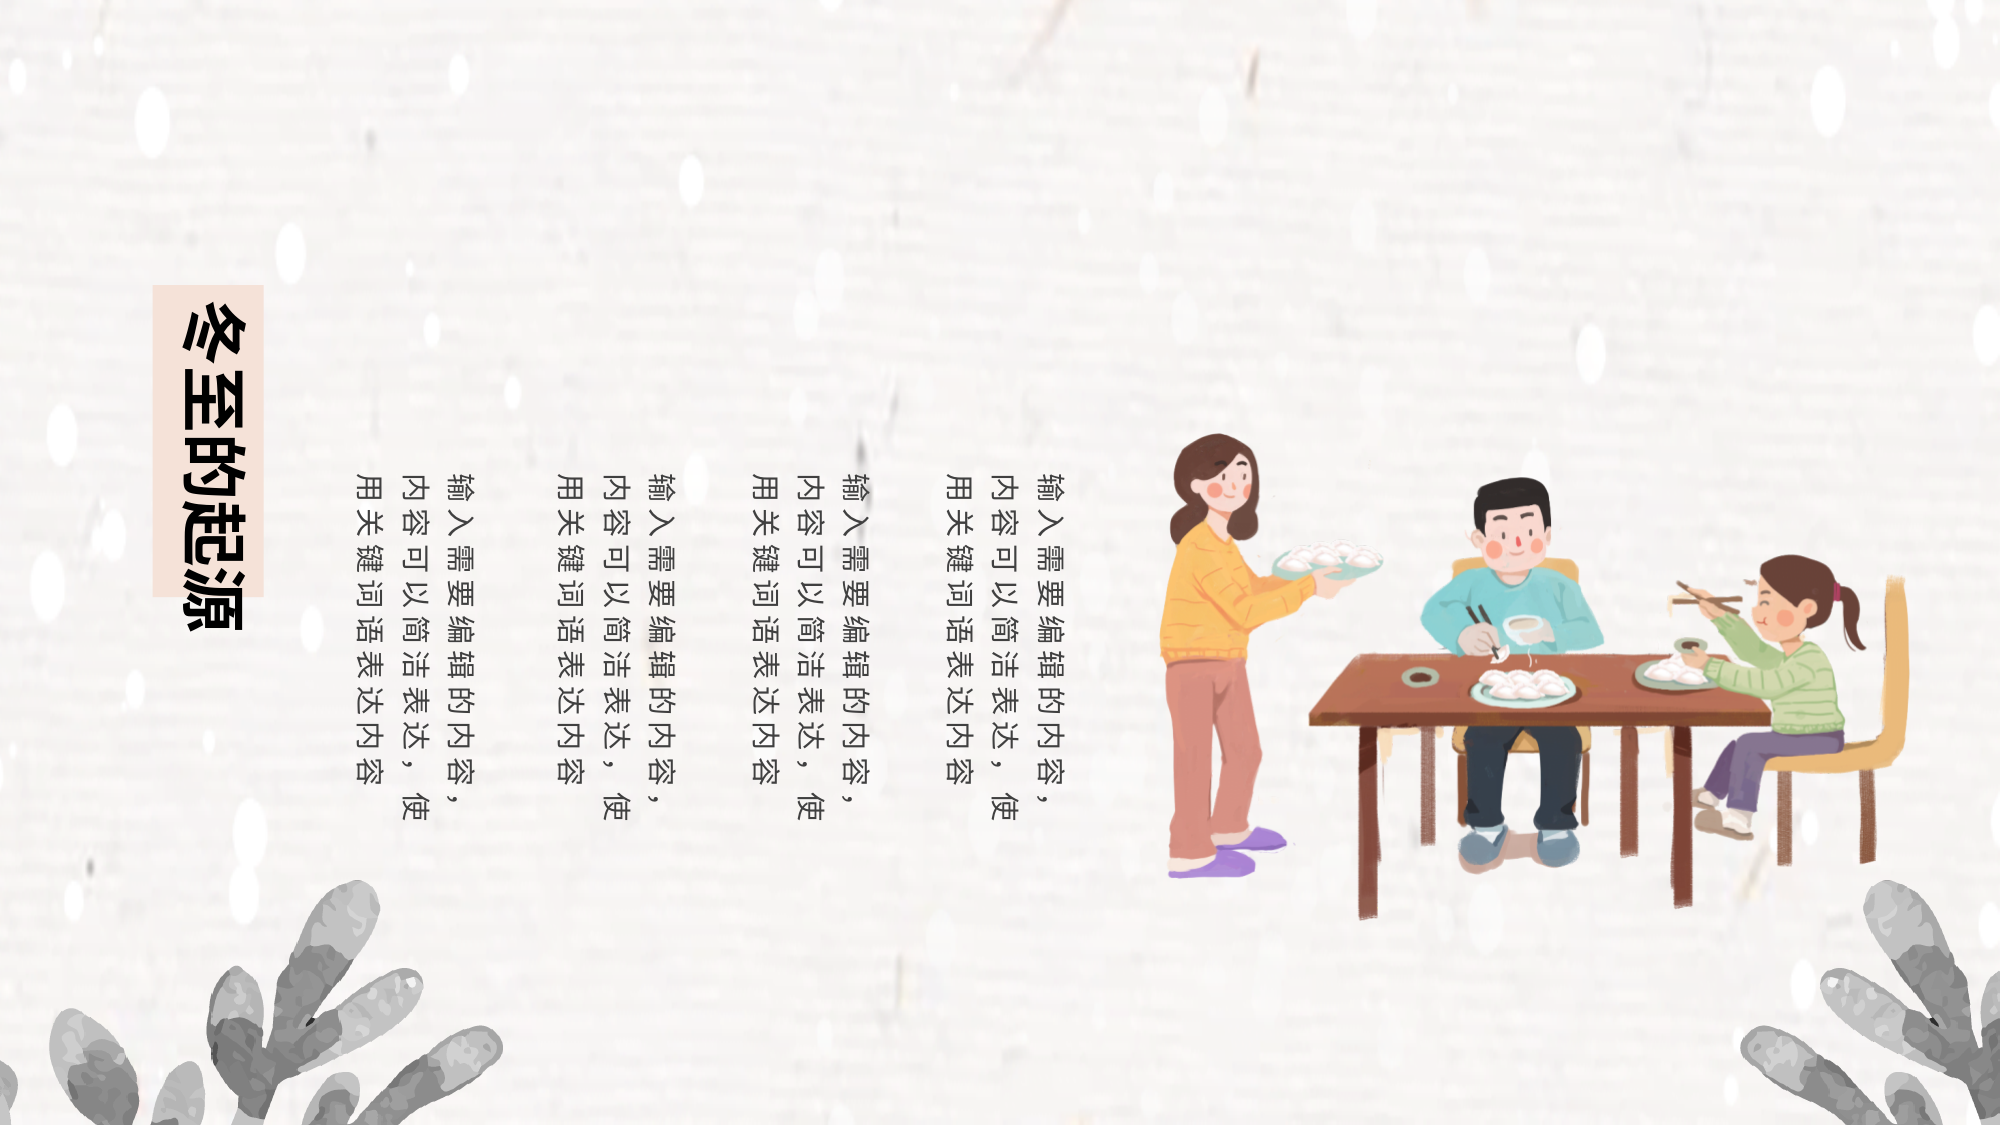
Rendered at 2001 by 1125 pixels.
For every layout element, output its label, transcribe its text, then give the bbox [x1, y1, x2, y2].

text_box 冬至的起源 [152, 285, 264, 598]
text_box 输入需要编辑的内容，内容可以简洁表达，使用关键词语表达内容 [724, 458, 893, 872]
picture [0, 0, 2000, 925]
text_box 输入需要编辑的内容，内容可以简洁表达，使用关键词语表达内容 [329, 458, 498, 872]
text_box 输入需要编辑的内容，内容可以简洁表达，使用关键词语表达内容 [919, 458, 1088, 872]
text_box 输入需要编辑的内容，内容可以简洁表达，使用关键词语表达内容 [530, 458, 699, 872]
